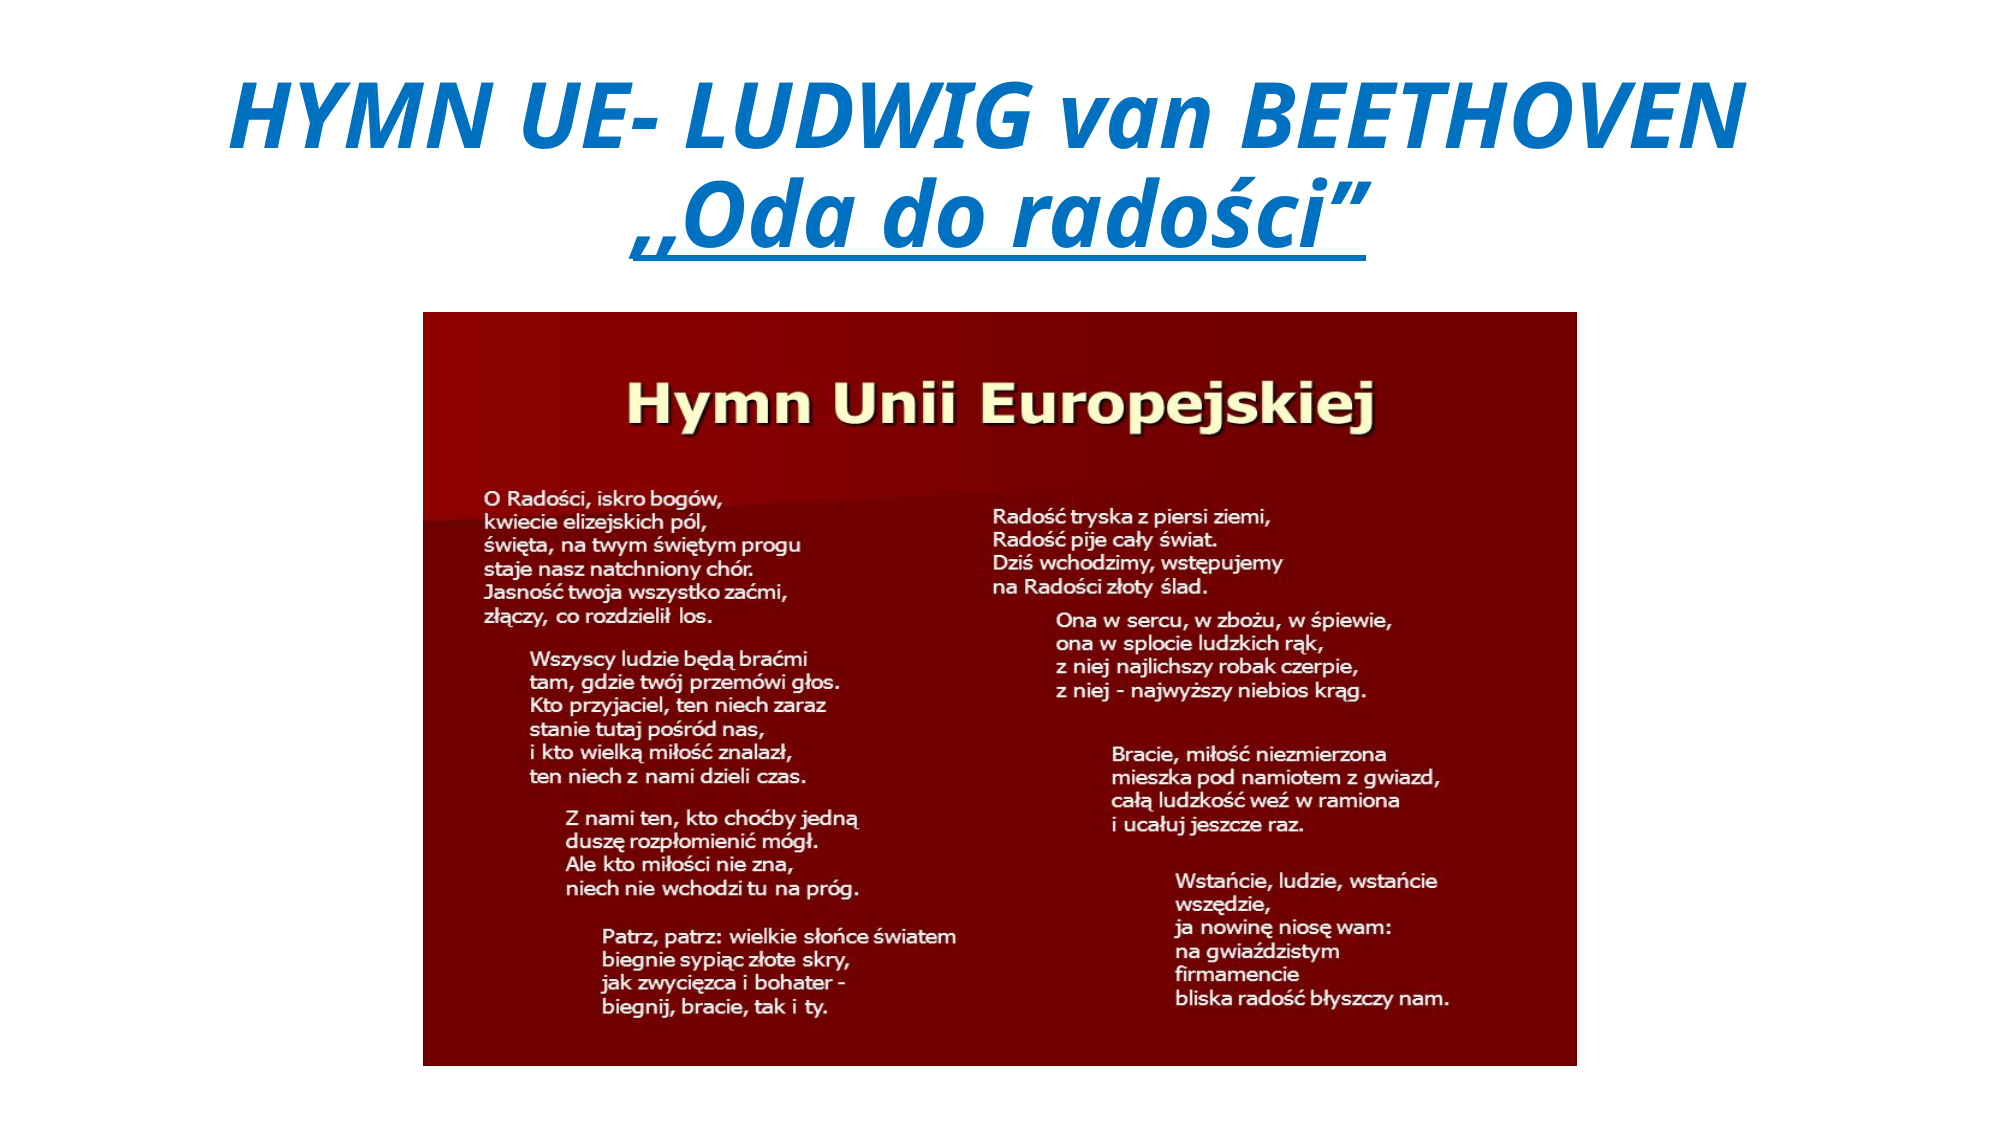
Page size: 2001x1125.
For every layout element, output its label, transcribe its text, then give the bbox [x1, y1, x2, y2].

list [423, 312, 1577, 1066]
title HYMN UE- LUDWIG van BEETHOVEN ,,Oda do radości’’ [137, 59, 1863, 278]
